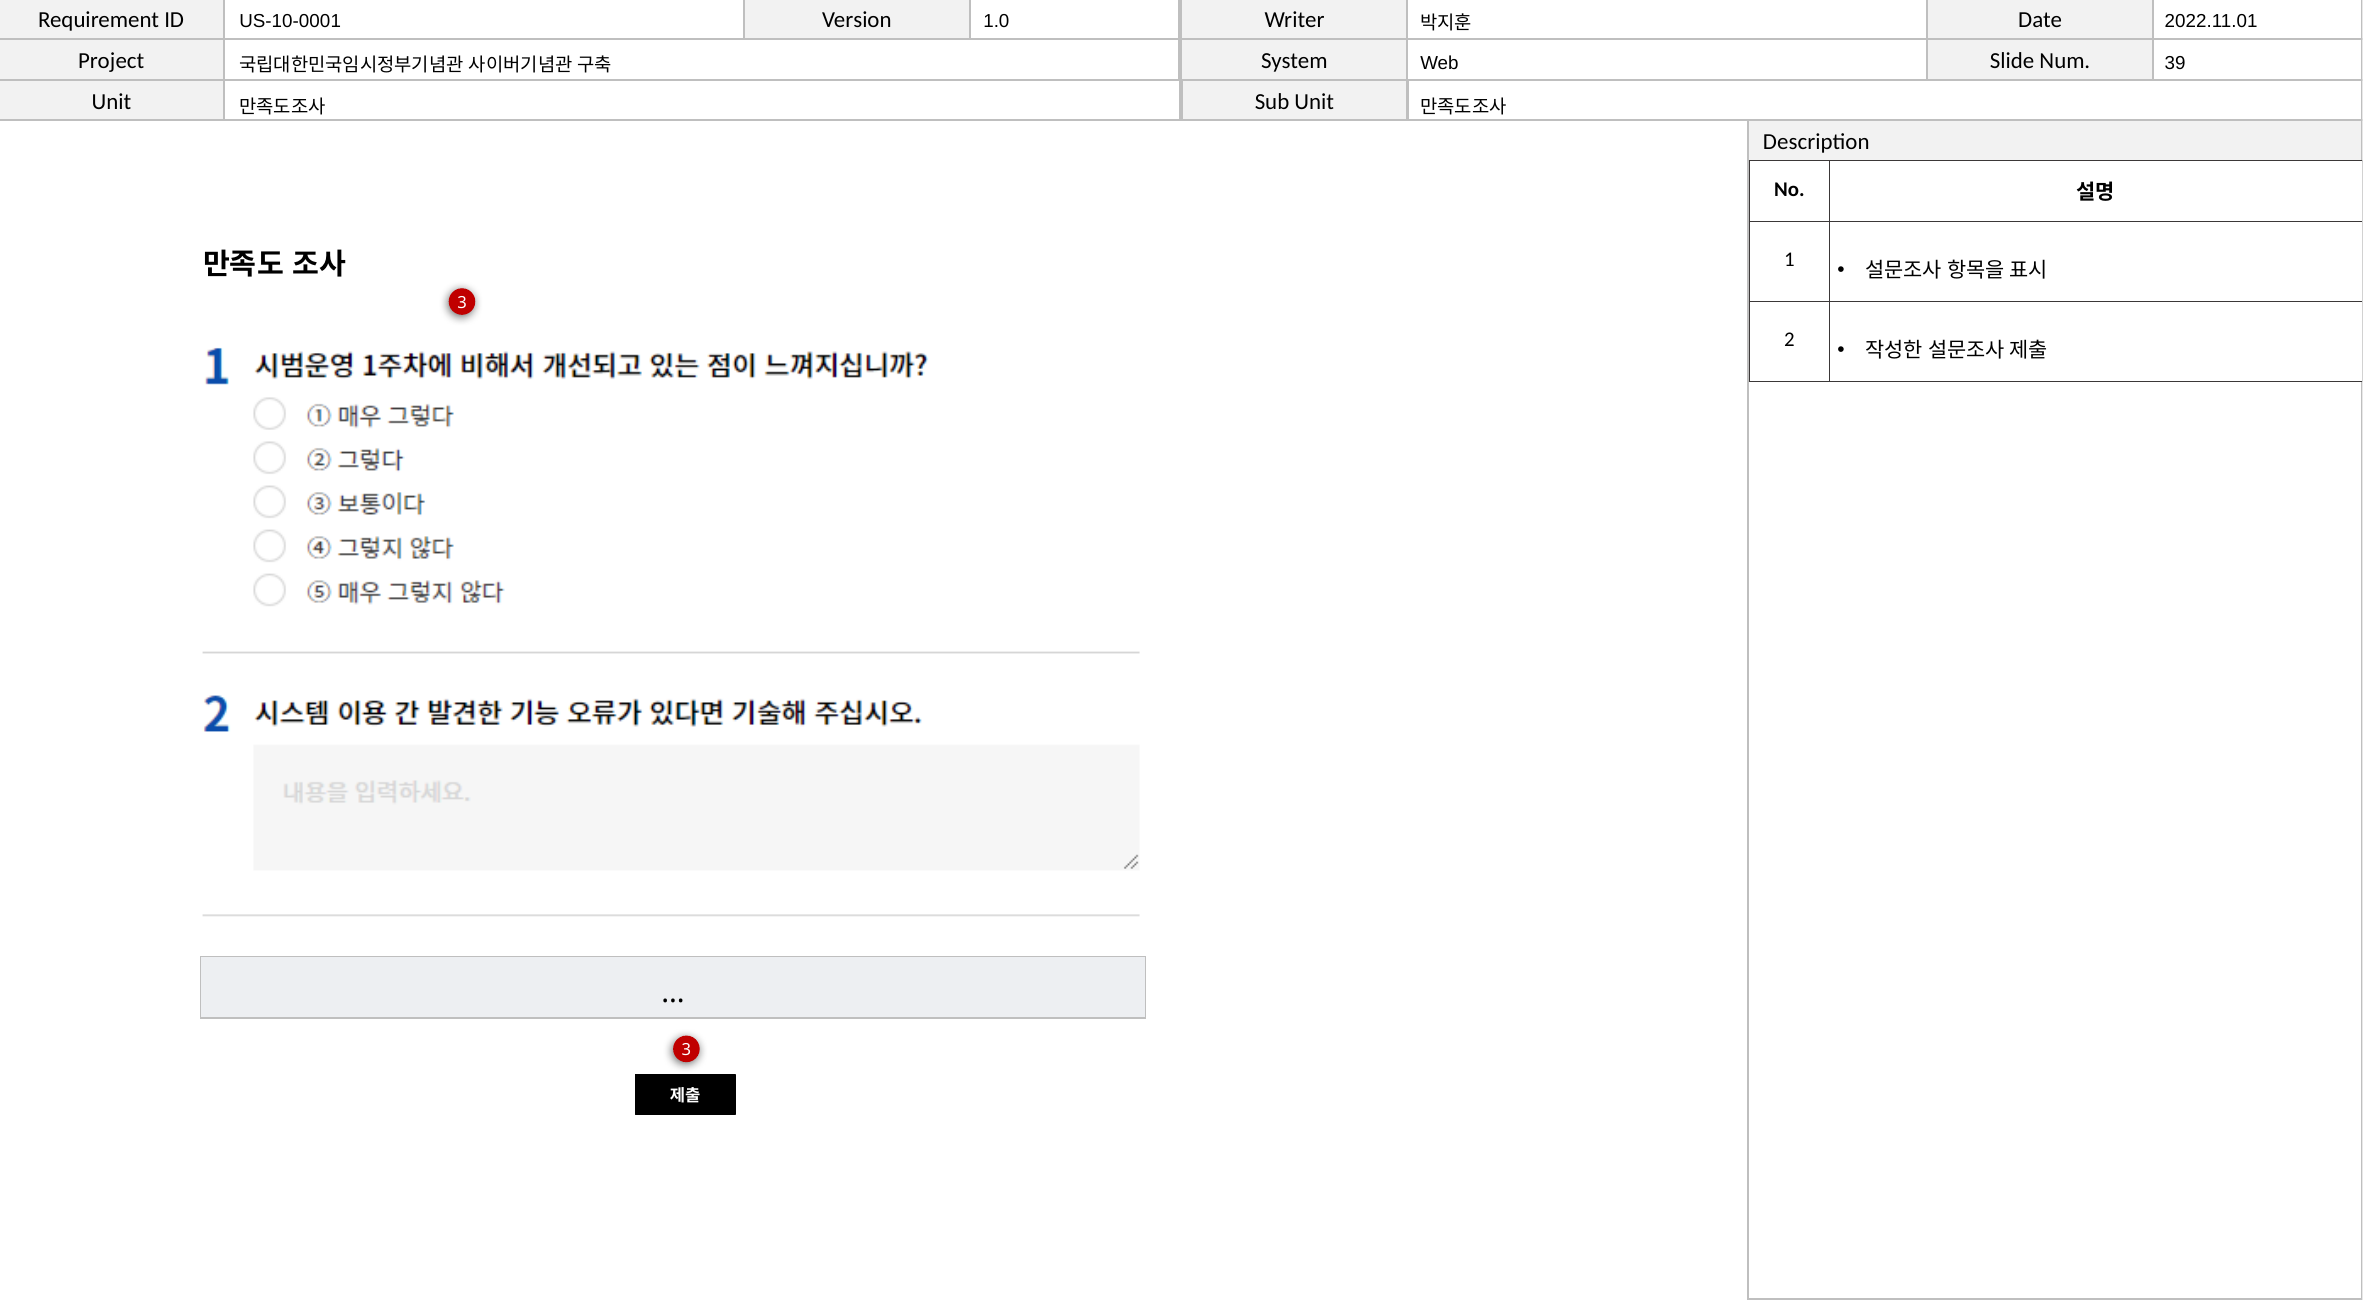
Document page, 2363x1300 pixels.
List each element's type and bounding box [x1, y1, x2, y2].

text_box [188, 237, 362, 288]
table_cell [0, 42, 2362, 127]
text_box [448, 288, 476, 315]
table_cell [1830, 302, 2362, 381]
table_header [0, 0, 2362, 42]
text_box [200, 956, 1146, 1018]
text_box [673, 1035, 700, 1063]
table_header [1750, 161, 1829, 221]
table_header [1830, 161, 2362, 221]
table_cell [1750, 222, 1829, 301]
table_cell [1750, 302, 1829, 381]
picture [180, 330, 1167, 930]
text_box [635, 1074, 736, 1115]
table_cell [1830, 222, 2362, 301]
